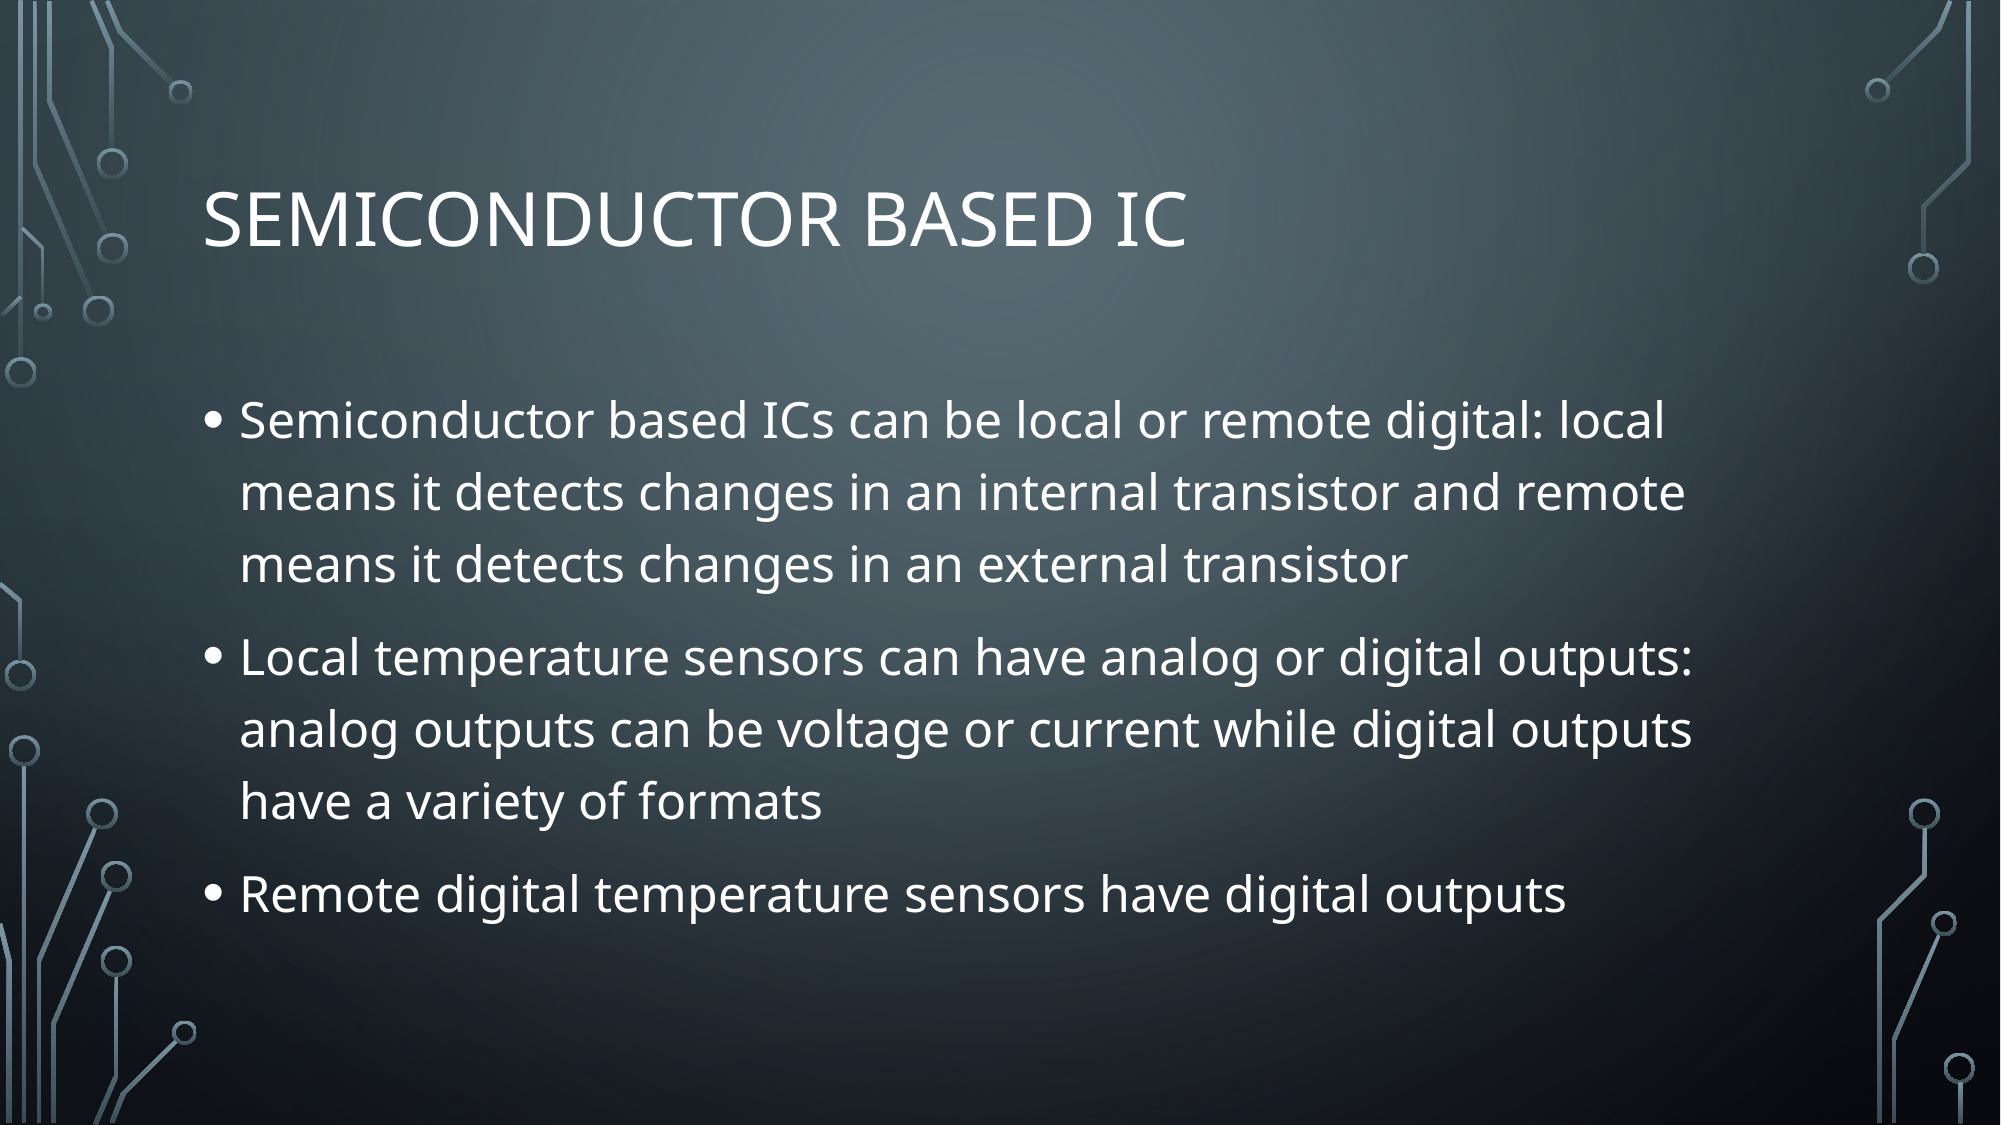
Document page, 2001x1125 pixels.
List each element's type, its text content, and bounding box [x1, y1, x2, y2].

title Semiconductor based IC [187, 101, 1813, 344]
list Semiconductor based ICs can be local or remote digital: local means it detects changes in an internal transistor and remote means it detects changes in an external transistor Local temperature sensors can have analog or digital outputs: analog outputs can be voltage or current while digital outputs have a variety of formats Remote digital temperature sensors have digital outputs [187, 369, 1813, 1024]
